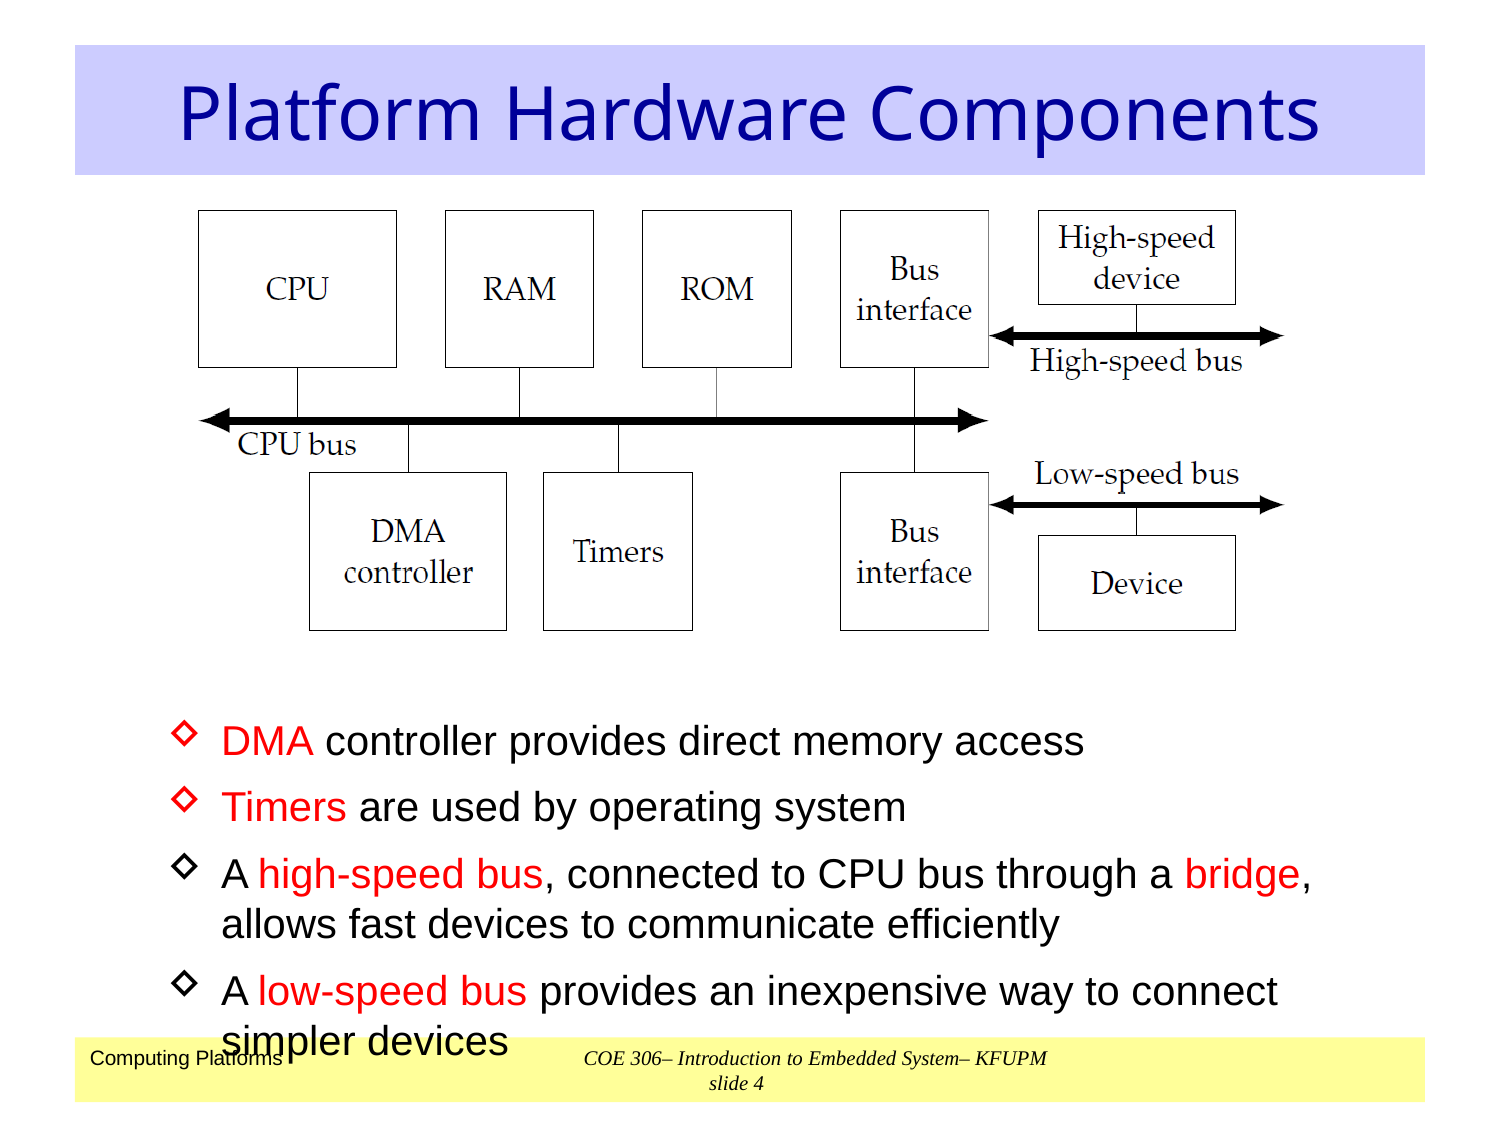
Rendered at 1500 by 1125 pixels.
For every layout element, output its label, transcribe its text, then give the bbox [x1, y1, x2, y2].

title Platform Hardware Components [75, 45, 1425, 175]
picture [173, 184, 1299, 648]
list DMA controller provides direct memory access Timers are used by operating system A high-speed bus, connected to CPU bus through a bridge, allows fast devices to communicate efficiently A low-speed bus provides an inexpensive way to connect simpler devices [75, 187, 1425, 1032]
